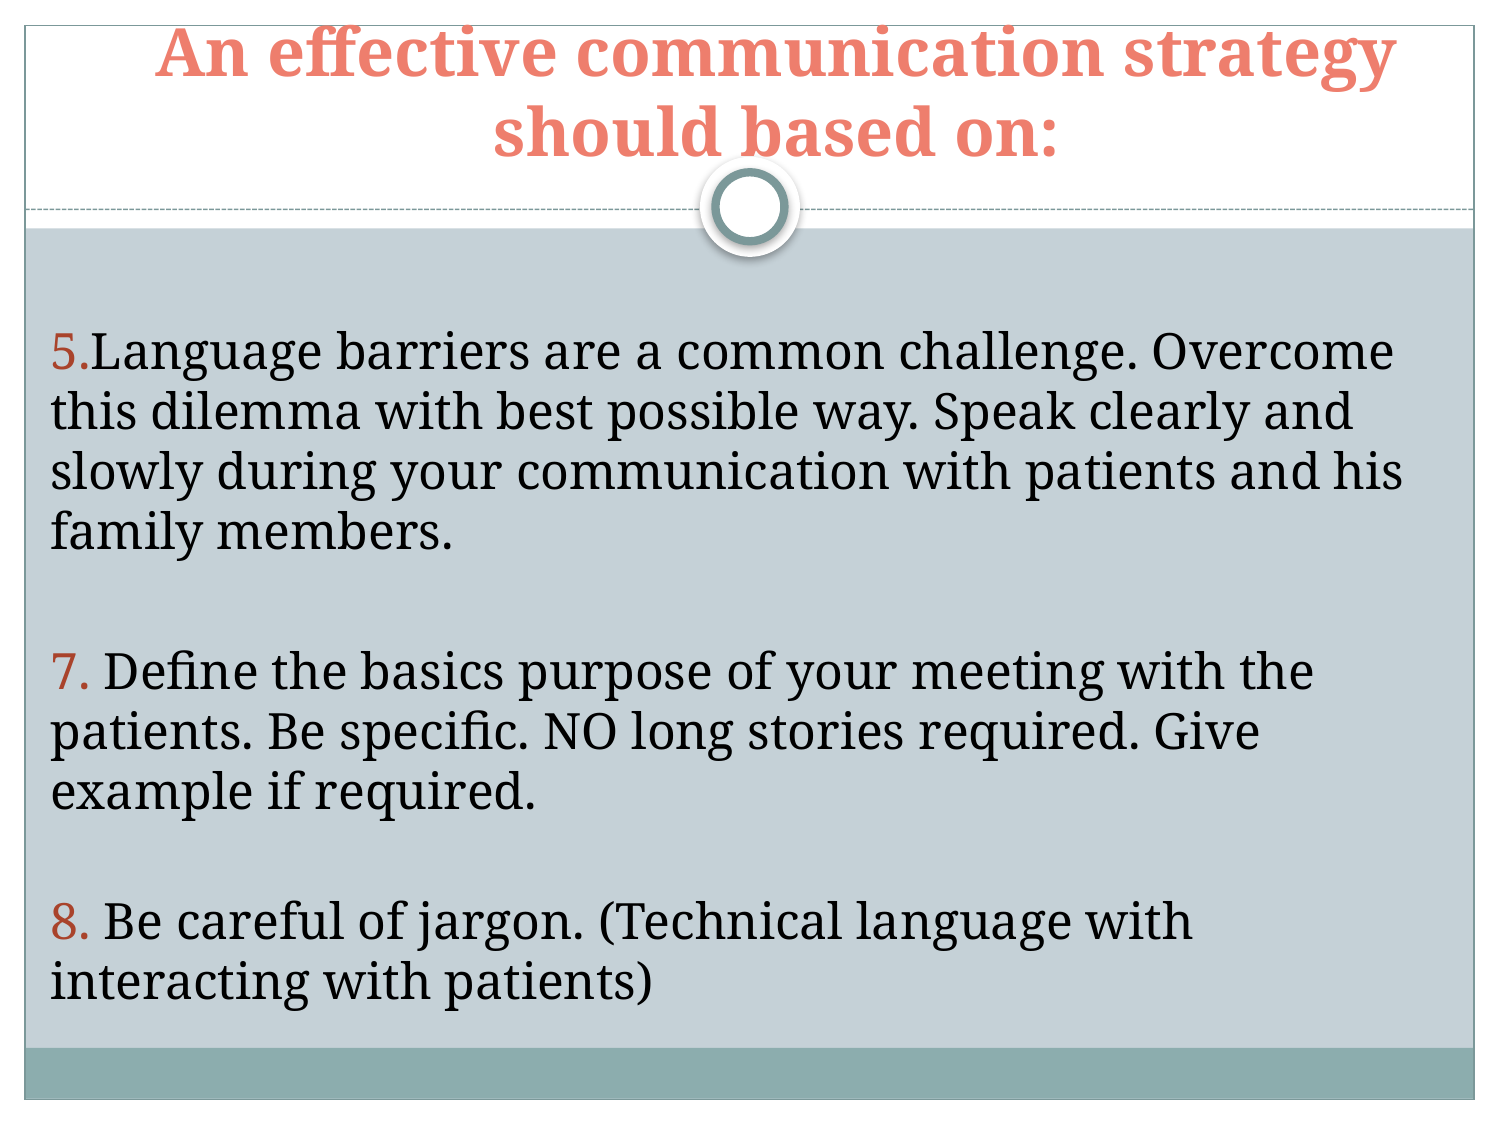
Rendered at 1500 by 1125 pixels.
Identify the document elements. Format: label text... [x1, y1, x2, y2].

title An effective communication strategy should based on: [37, 112, 1438, 237]
list 5.Language barriers are a common challenge. Overcome this dilemma with best possible way. Speak clearly and slowly during your communication with patients and his family members. 7. Define the basics purpose of your meeting with the patients. Be specific. NO long stories required. Give example if required. 8. Be careful of jargon. (Technical language with interacting with patients) [24, 312, 1463, 1063]
